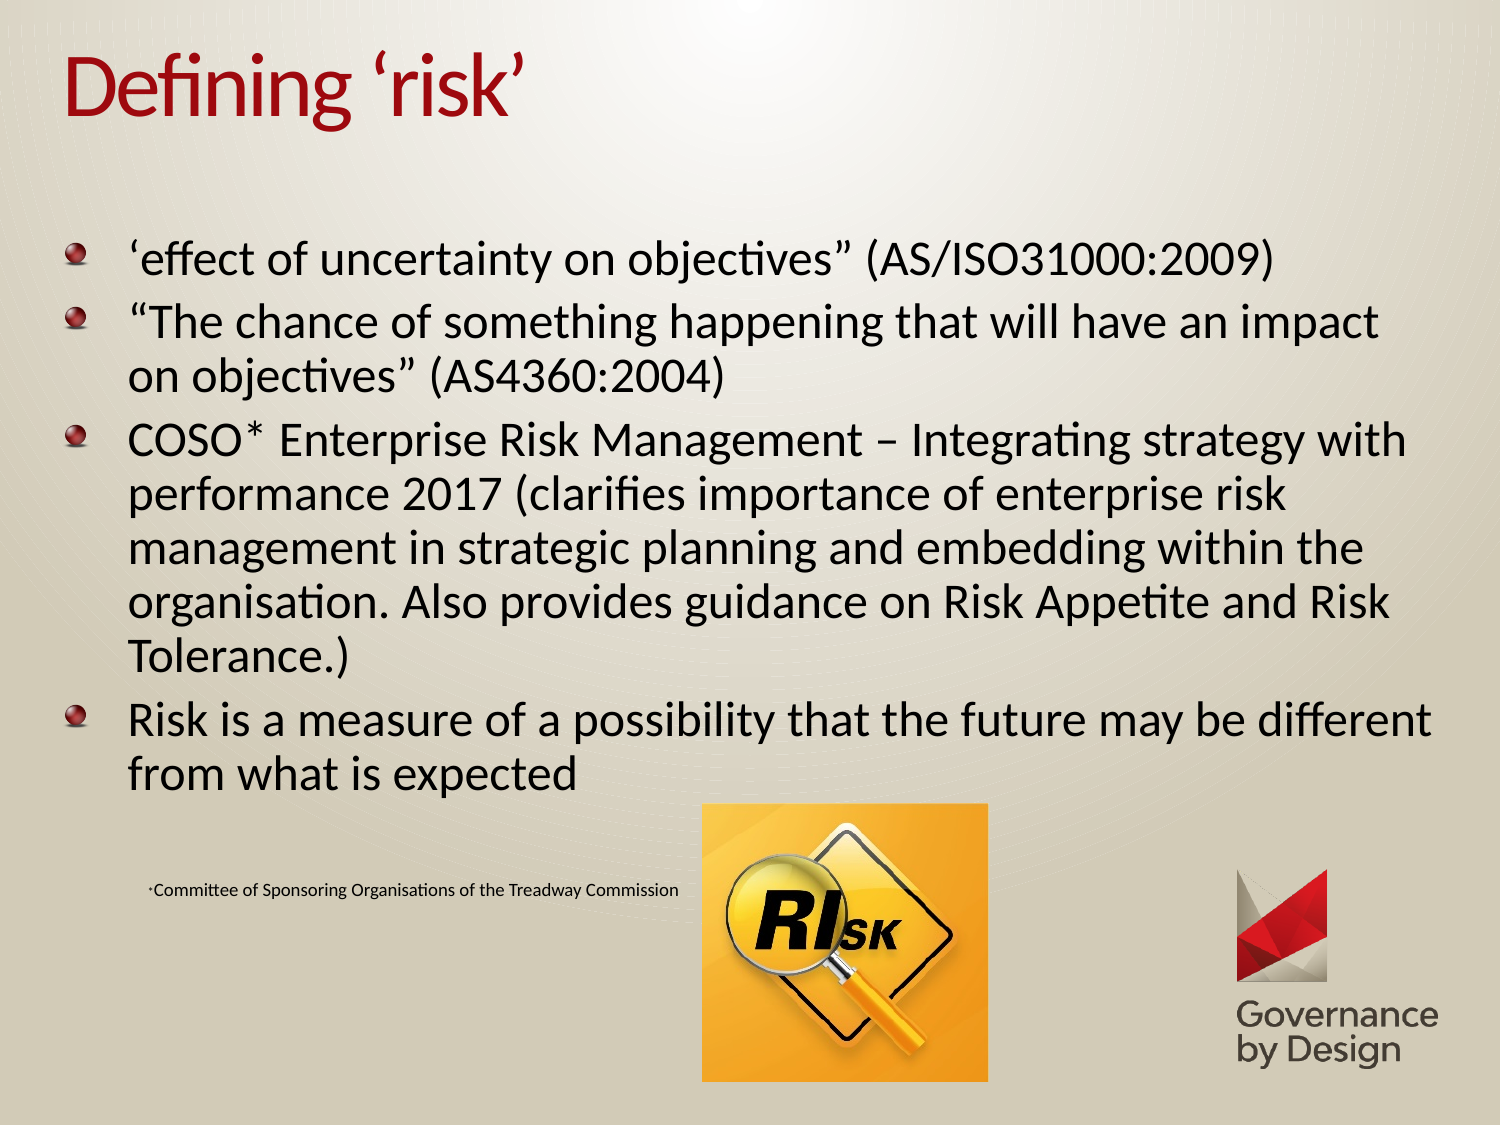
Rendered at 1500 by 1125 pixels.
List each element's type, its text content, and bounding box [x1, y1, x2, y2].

picture [702, 803, 989, 1082]
picture [1237, 919, 1438, 1069]
list ‘effect of uncertainty on objectives” (AS/ISO31000:2009) “The chance of something happening that will have an impact on objectives” (AS4360:2004) COSO* Enterprise Risk Management – Integrating strategy with performance 2017 (clarifies importance of enterprise risk management in strategic planning and embedding within the organisation. Also provides guidance on Risk Appetite and Risk Tolerance.) Risk is a measure of a possibility that the future may be different from what is expected *Committee of Sponsoring Organisations of the Treadway Commission [62, 231, 1438, 919]
title Defining ‘risk’ [62, 37, 1438, 138]
